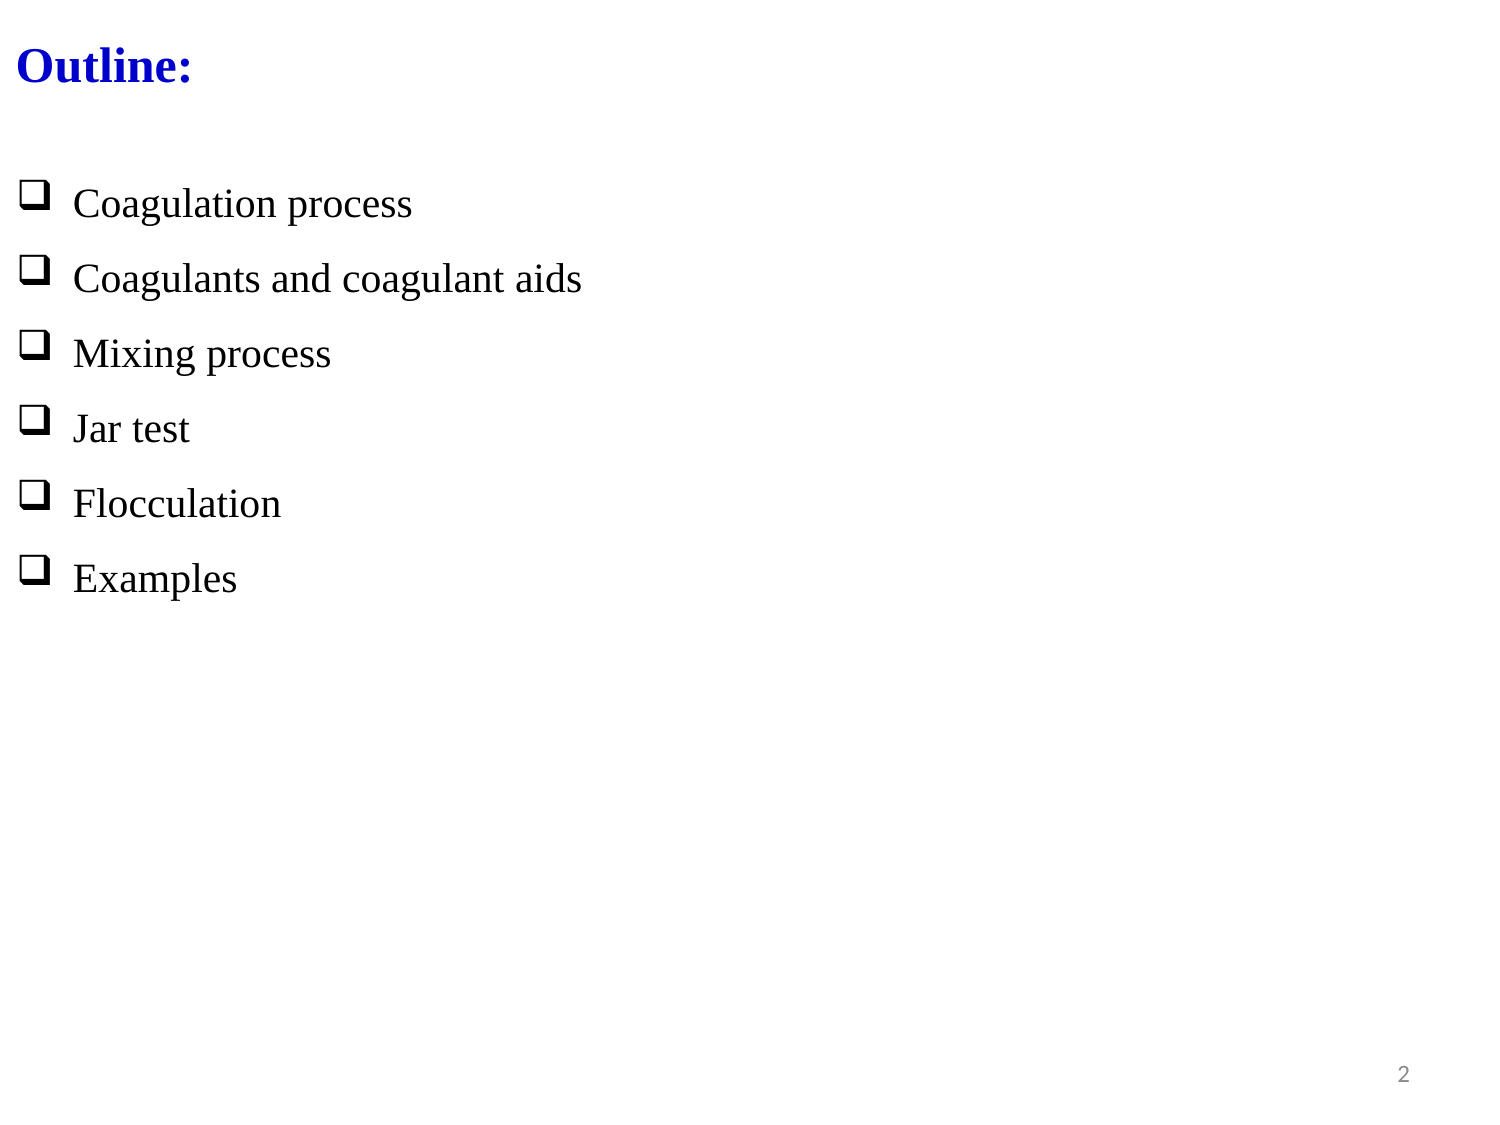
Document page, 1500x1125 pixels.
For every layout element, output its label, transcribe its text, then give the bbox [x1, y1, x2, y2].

text_box Coagulation process Coagulants and coagulant aids Mixing process Jar test Flocculation Examples [1, 143, 598, 709]
slide_number 2 [1074, 1042, 1425, 1103]
text_box Outline: [0, 24, 209, 100]
